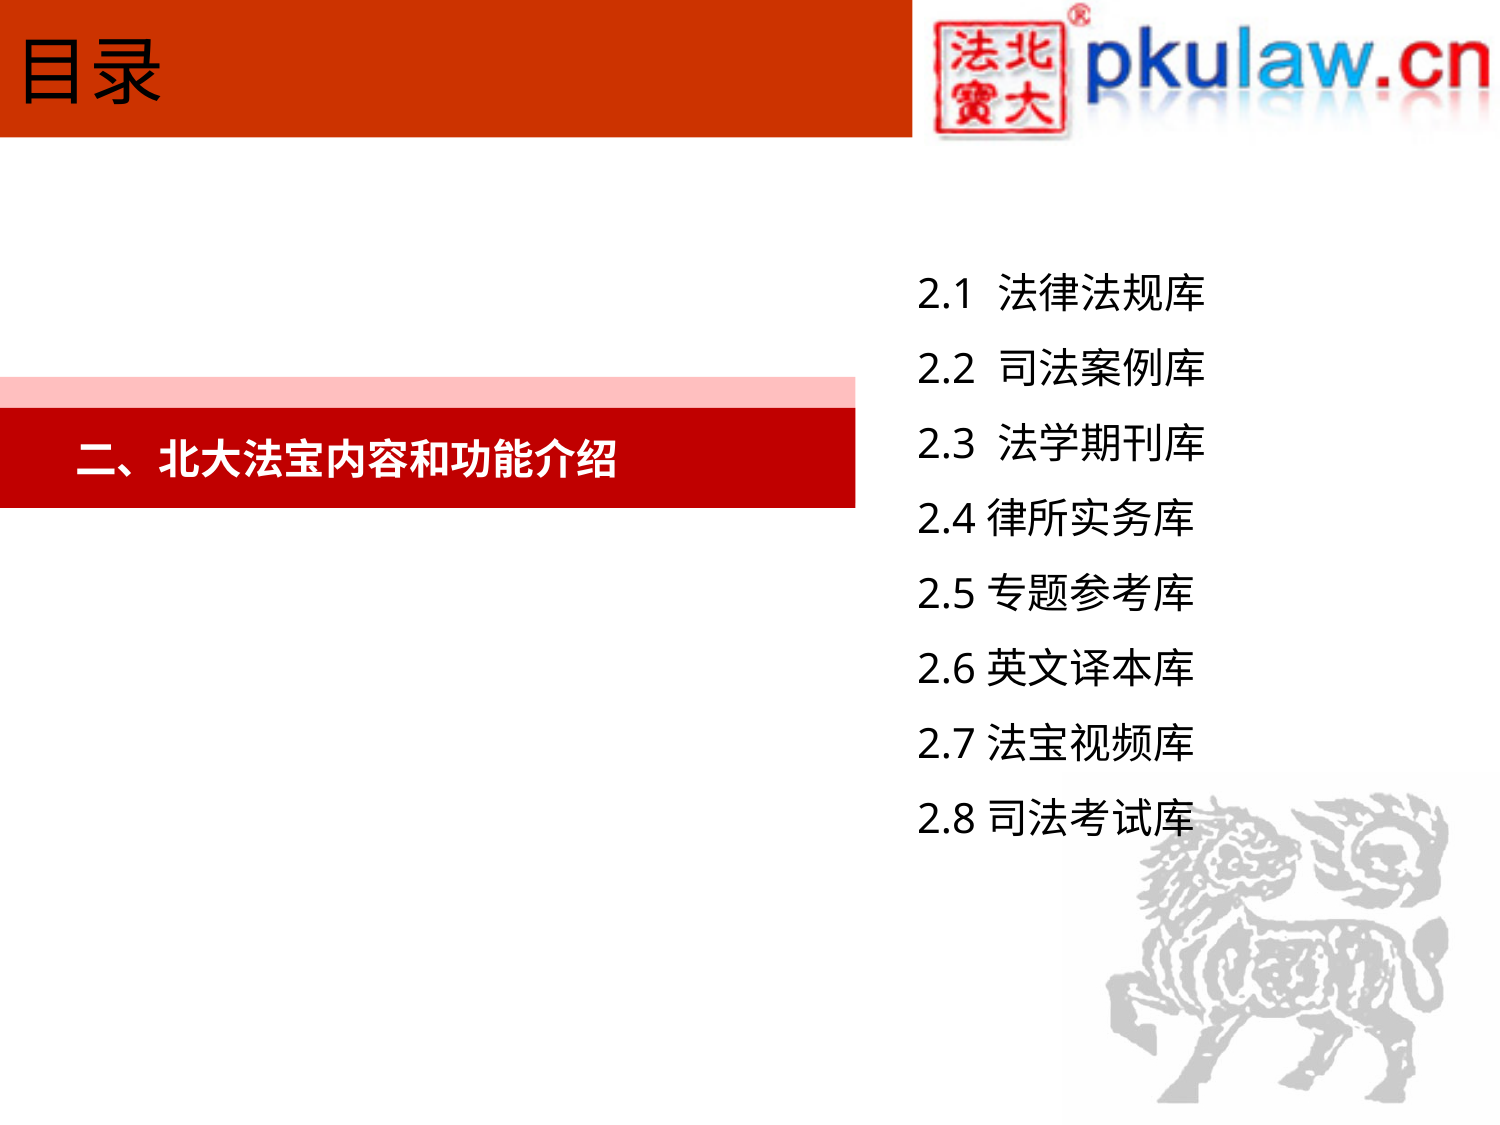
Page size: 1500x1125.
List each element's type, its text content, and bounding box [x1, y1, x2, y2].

text_box [0, 376, 856, 407]
text_box 二、北大法宝内容和功能介绍 [0, 407, 856, 508]
text_box 2.1 法律法规库 2.2 司法案例库 2.3 法学期刊库 2.4律所实务库 2.5专题参考库 2.6英文译本库 2.7法宝视频库 2.8司法考试库 [902, 234, 1358, 850]
picture [1062, 772, 1500, 1125]
title [37, 37, 800, 133]
text_box 目录 [0, 0, 913, 138]
picture [924, 0, 1500, 146]
